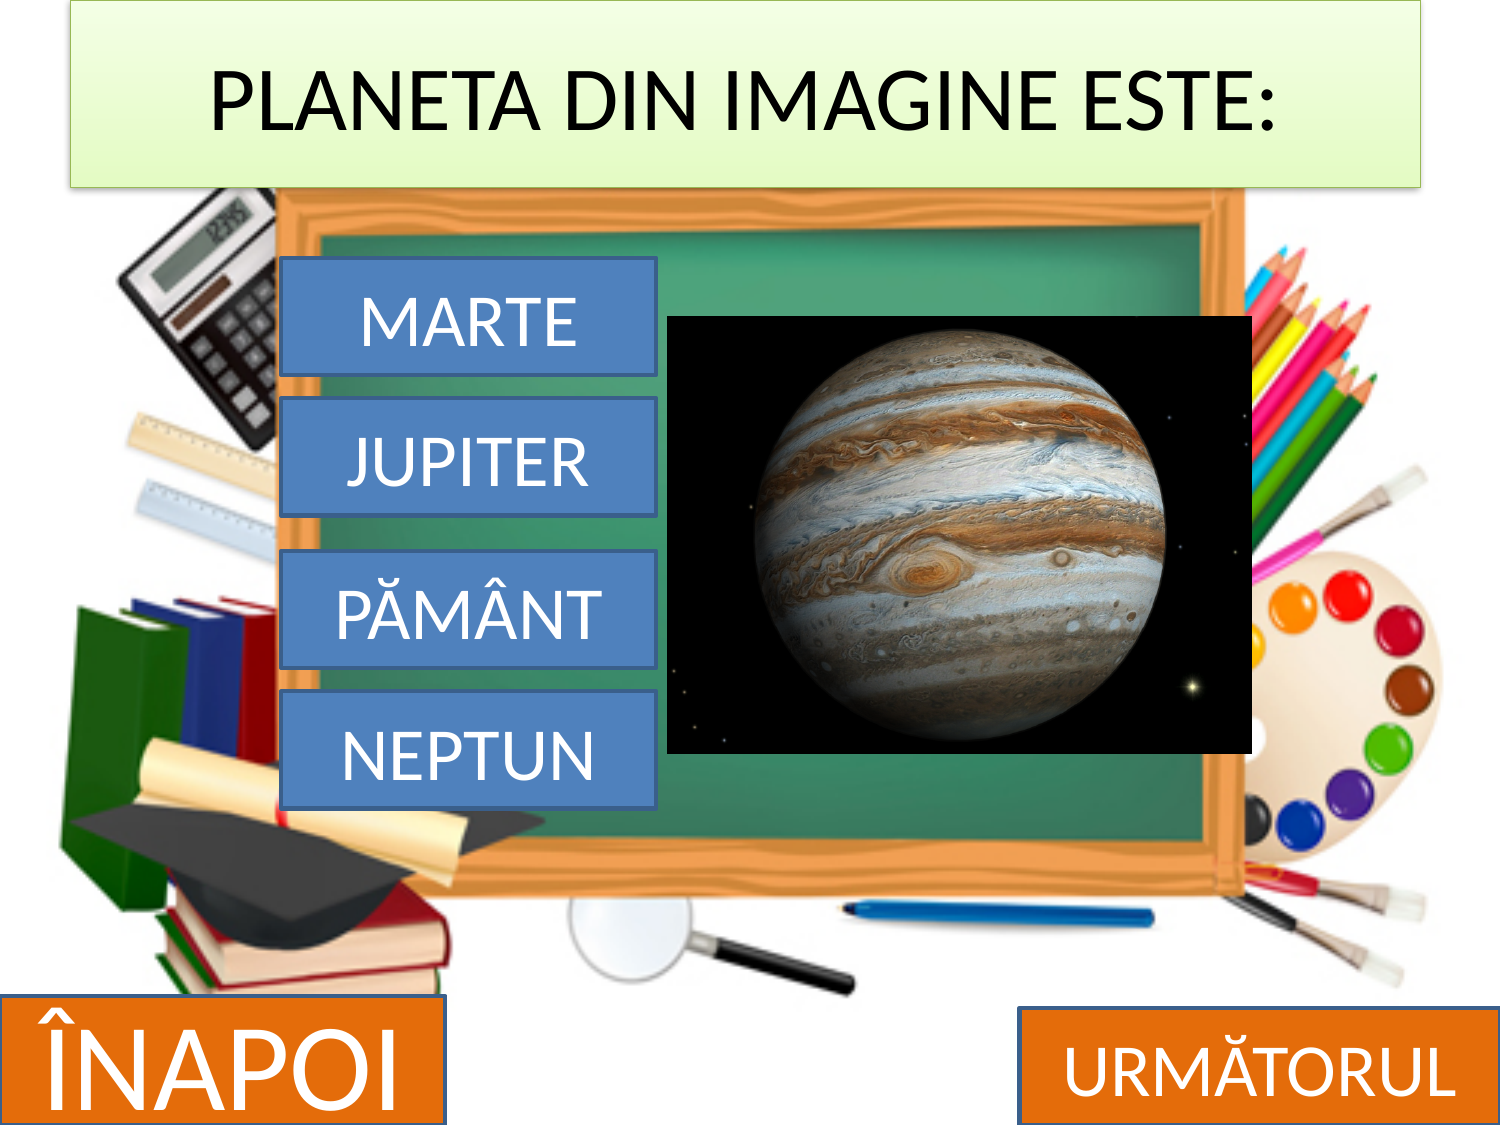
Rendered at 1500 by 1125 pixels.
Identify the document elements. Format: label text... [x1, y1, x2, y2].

picture [0, 0, 1500, 1125]
text_box ÎNAPOI [0, 994, 447, 1125]
text_box NEPTUN [279, 689, 658, 811]
text_box JUPITER [279, 396, 658, 518]
text_box MARTE [279, 256, 658, 377]
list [667, 316, 1252, 755]
title PLANETA DIN IMAGINE ESTE: [70, 0, 1421, 188]
text_box URMĂTORUL [1017, 1006, 1500, 1125]
text_box PĂMÂNT [279, 549, 658, 670]
